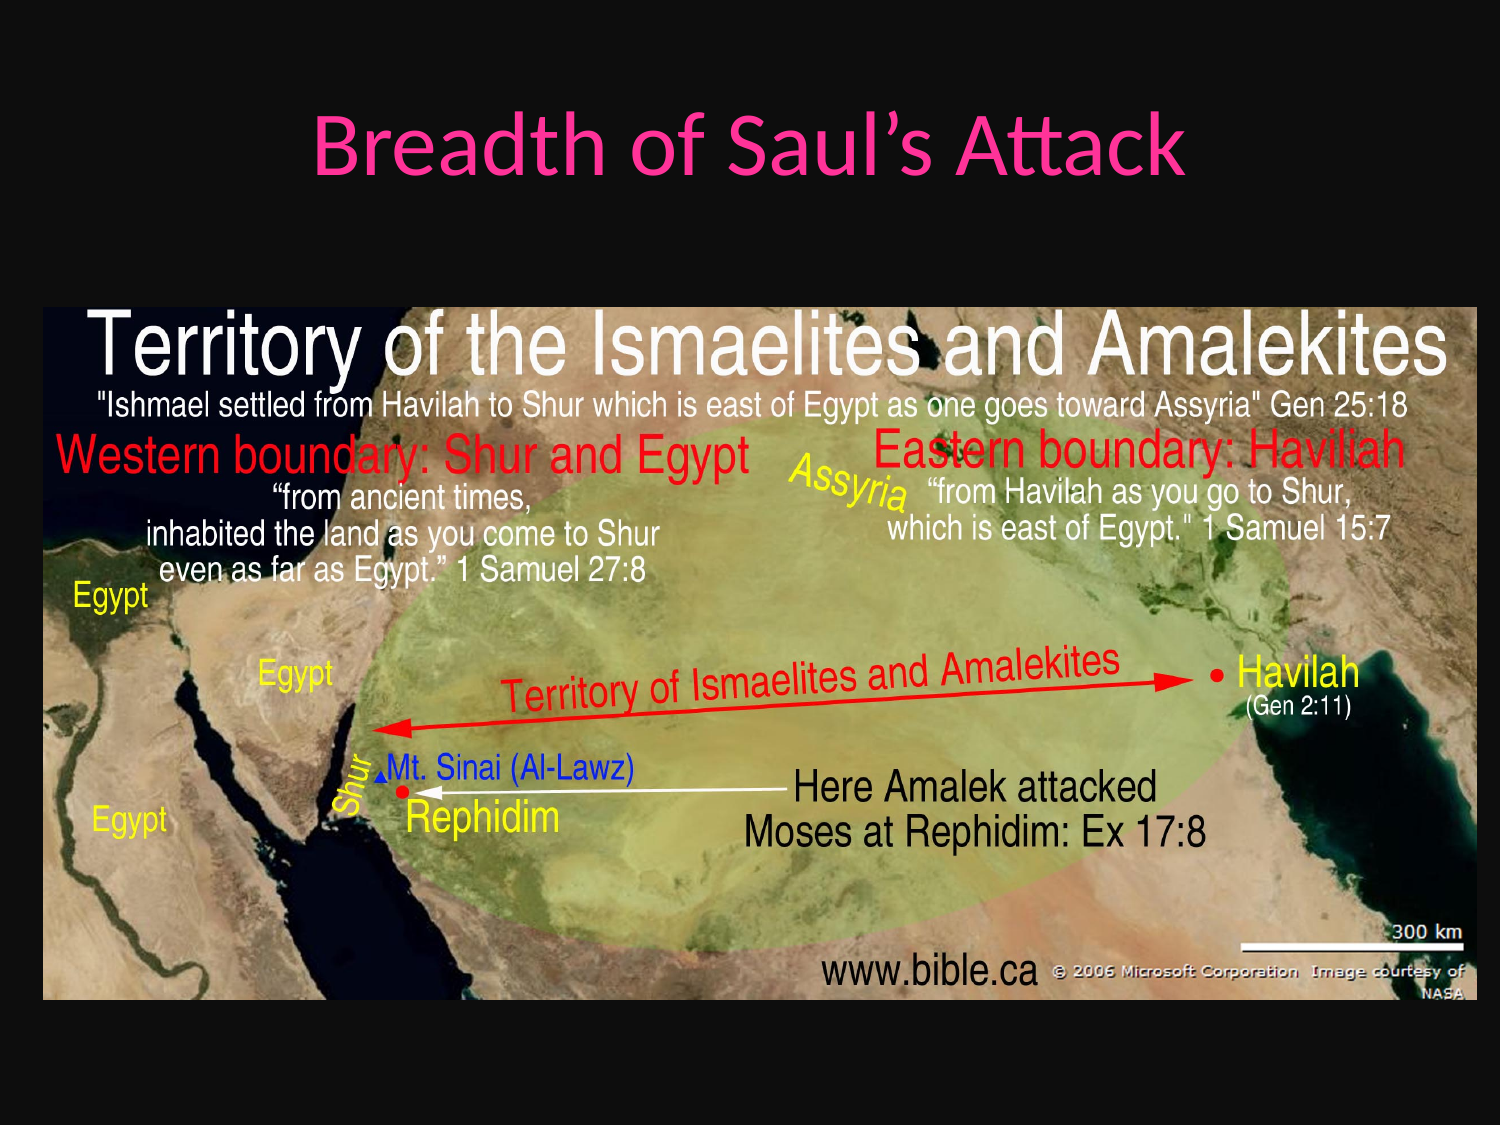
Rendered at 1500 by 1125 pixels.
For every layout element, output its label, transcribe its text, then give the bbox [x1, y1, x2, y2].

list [42, 307, 1477, 1001]
title Breadth of Saul’s Attack [75, 45, 1425, 233]
